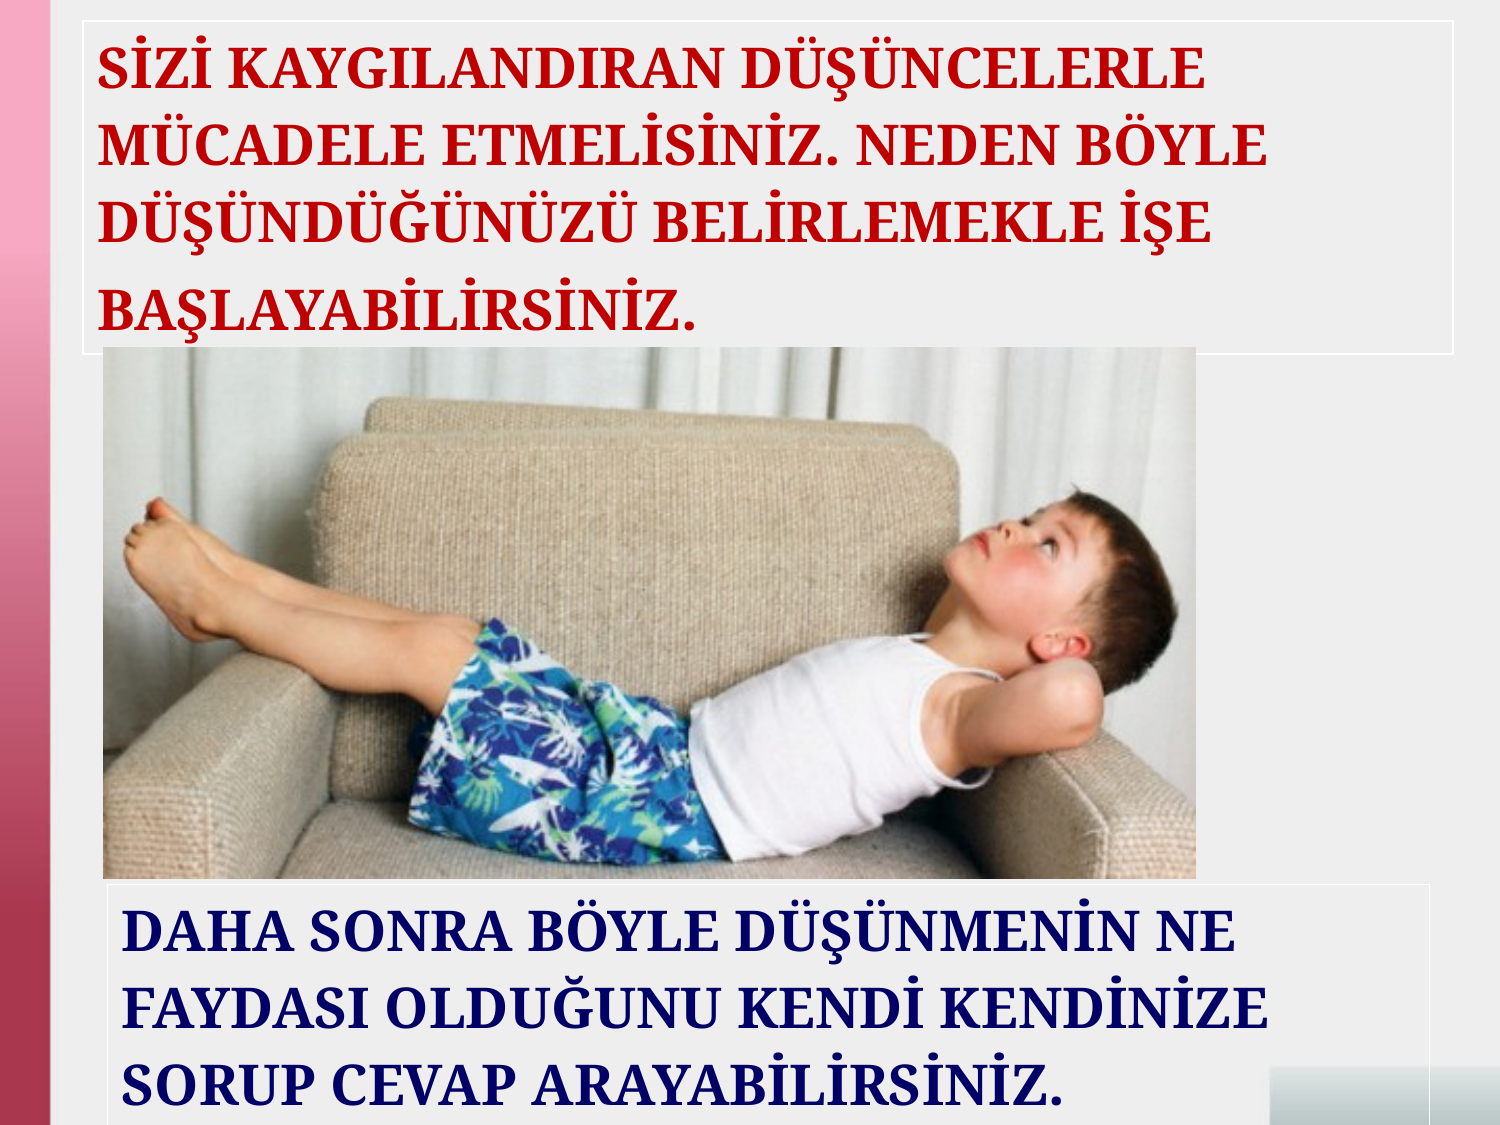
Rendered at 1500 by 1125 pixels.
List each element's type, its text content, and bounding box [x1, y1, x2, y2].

table_header SİZİ KAYGILANDIRAN DÜŞÜNCELERLE MÜCADELE ETMELİSİNİZ. NEDEN BÖYLE DÜŞÜNDÜĞÜNÜZÜ BELİRLEMEKLE İŞE BAŞLAYABİLİRSİNİZ. [84, 22, 1452, 353]
text_box [0, 668, 98, 744]
table_header DAHA SONRA BÖYLE DÜŞÜNMENİN NE FAYDASI OLDUĞUNU KENDİ KENDİNİZE SORUP CEVAP ARAYABİLİRSİNİZ. [108, 885, 1429, 1125]
picture [0, 0, 1500, 1125]
